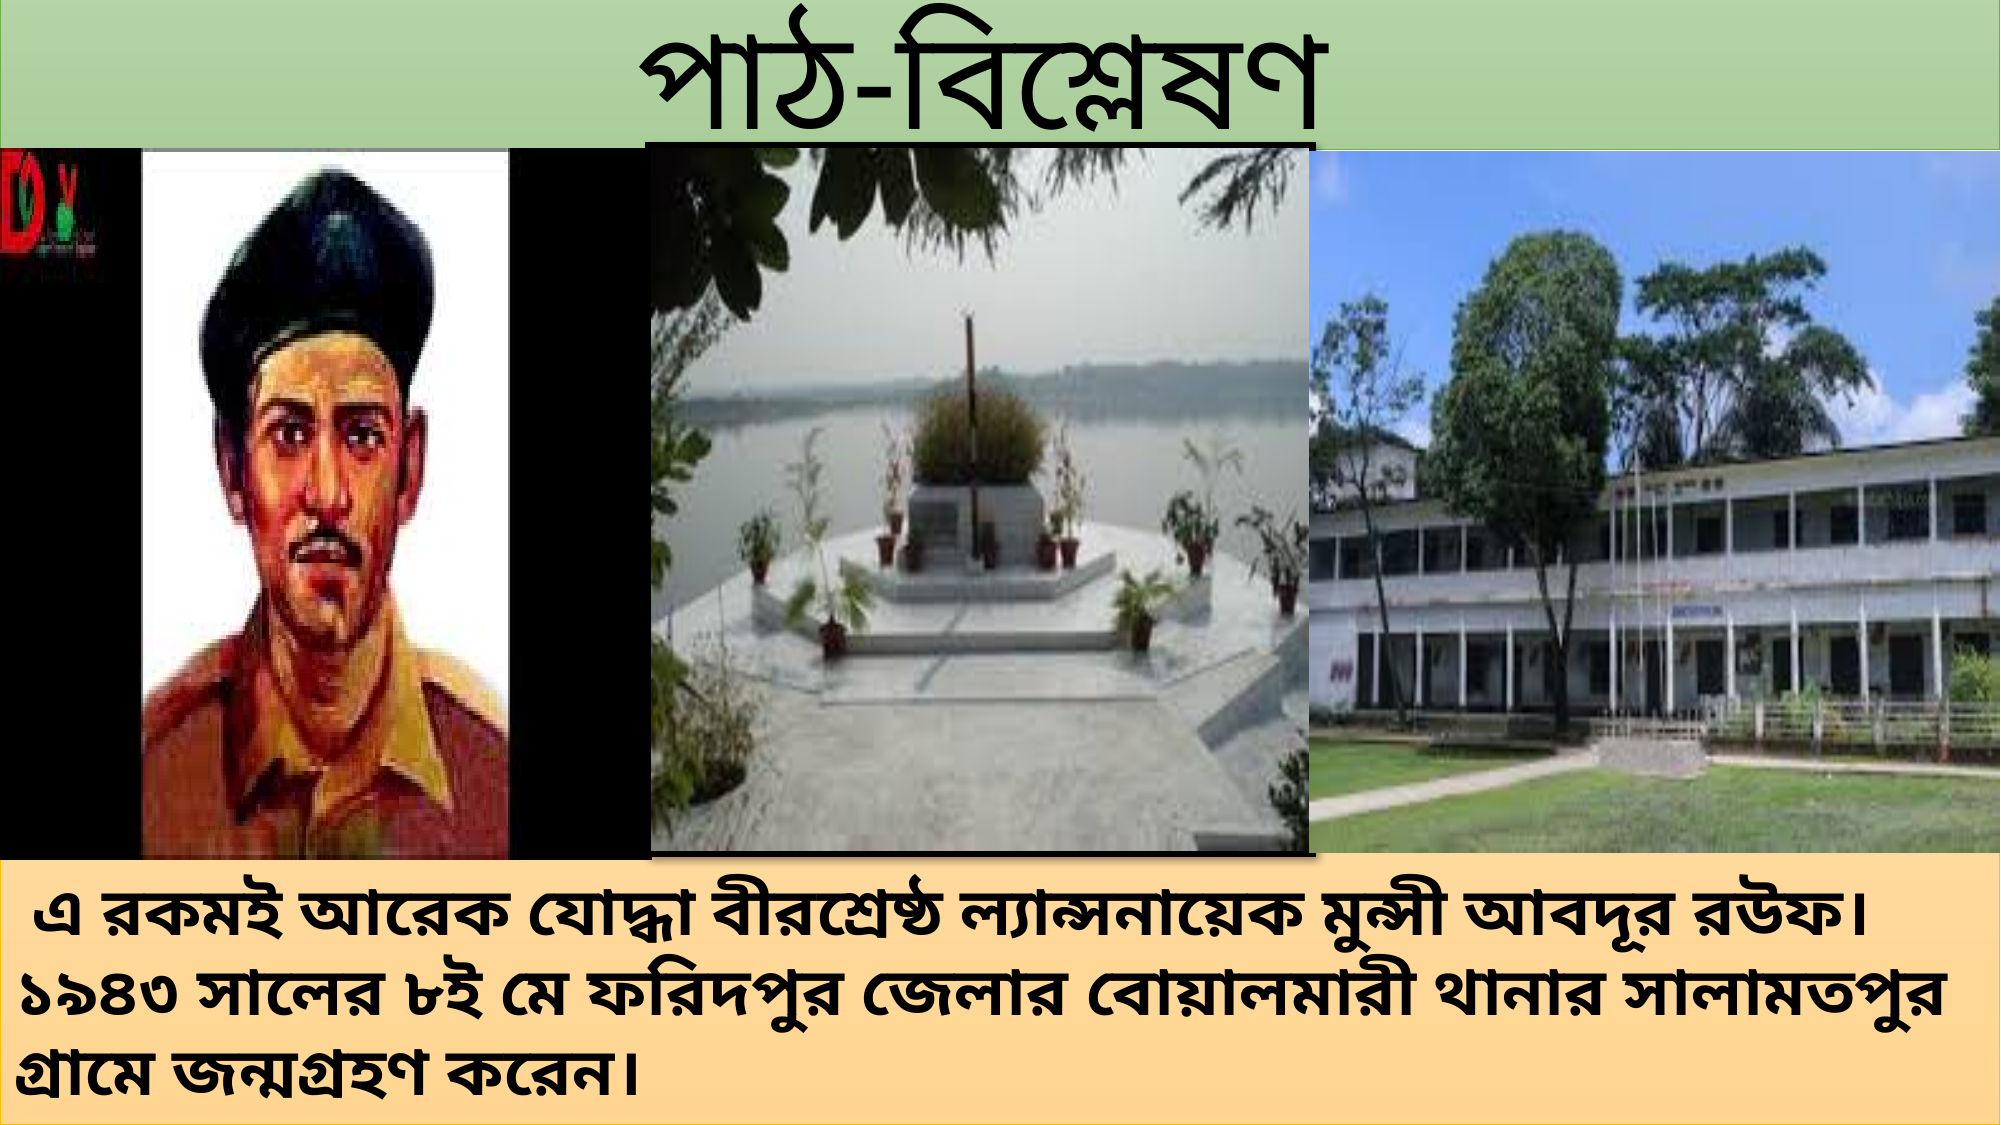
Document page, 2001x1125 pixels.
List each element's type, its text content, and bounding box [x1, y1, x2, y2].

text_box এ রকমই আরেক যোদ্ধা বীরশ্রেষ্ঠ ল্যান্সনায়েক মুন্সী আবদূর রউফ। ১৯৪৩ সালের ৮ই মে ফরিদপুর জেলার বোয়ালমারী থানার সালামতপুর গ্রামে জন্মগ্রহণ করেন। [0, 853, 2000, 1125]
picture [0, 148, 2000, 860]
text_box পাঠ-বিশ্লেষণ [0, 0, 2000, 150]
